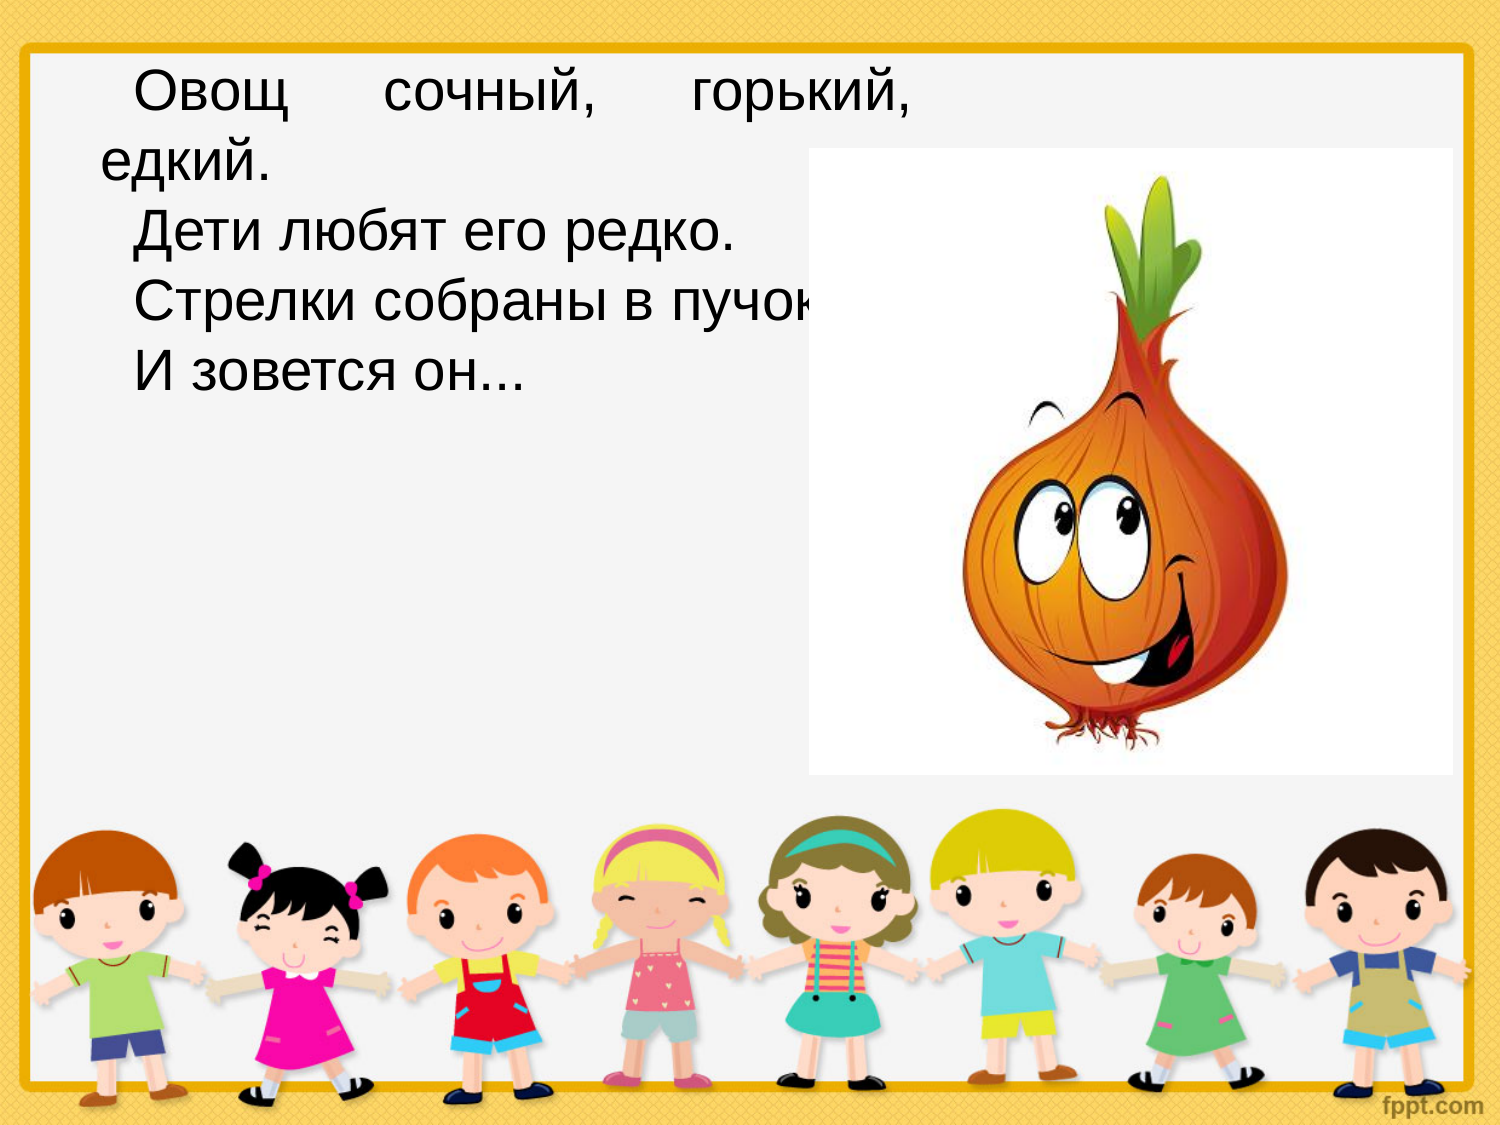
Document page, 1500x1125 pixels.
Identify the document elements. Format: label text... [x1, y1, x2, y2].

picture [0, 0, 1500, 1125]
text_box Овощ сочный, горький, едкий. Дети любят его редко. Стрелки собраны в пучок, И зовется он... [85, 79, 929, 375]
